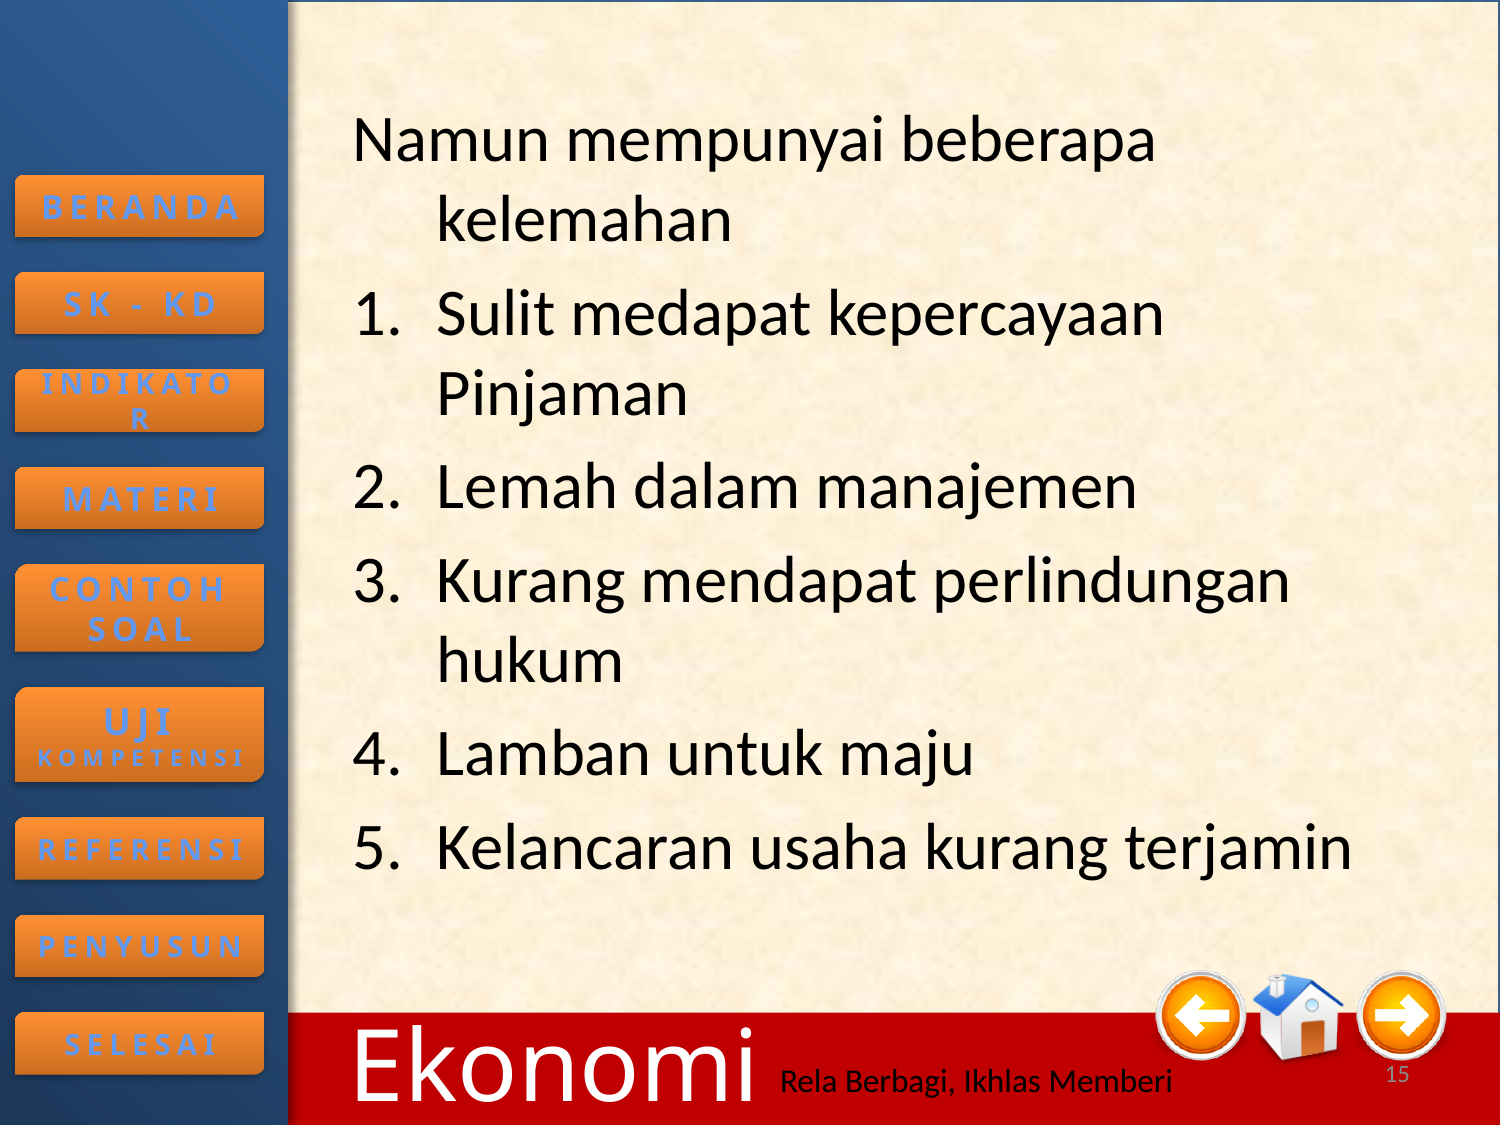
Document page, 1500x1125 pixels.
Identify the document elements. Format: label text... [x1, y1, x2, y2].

slide_number 15 [1074, 1042, 1425, 1103]
picture [288, 2, 1498, 1067]
list Namun mempunyai beberapa kelemahan Sulit medapat kepercayaan Pinjaman Lemah dalam manajemen Kurang mendapat perlindungan hukum Lamban untuk maju Kelancaran usaha kurang terjamin [337, 87, 1425, 950]
